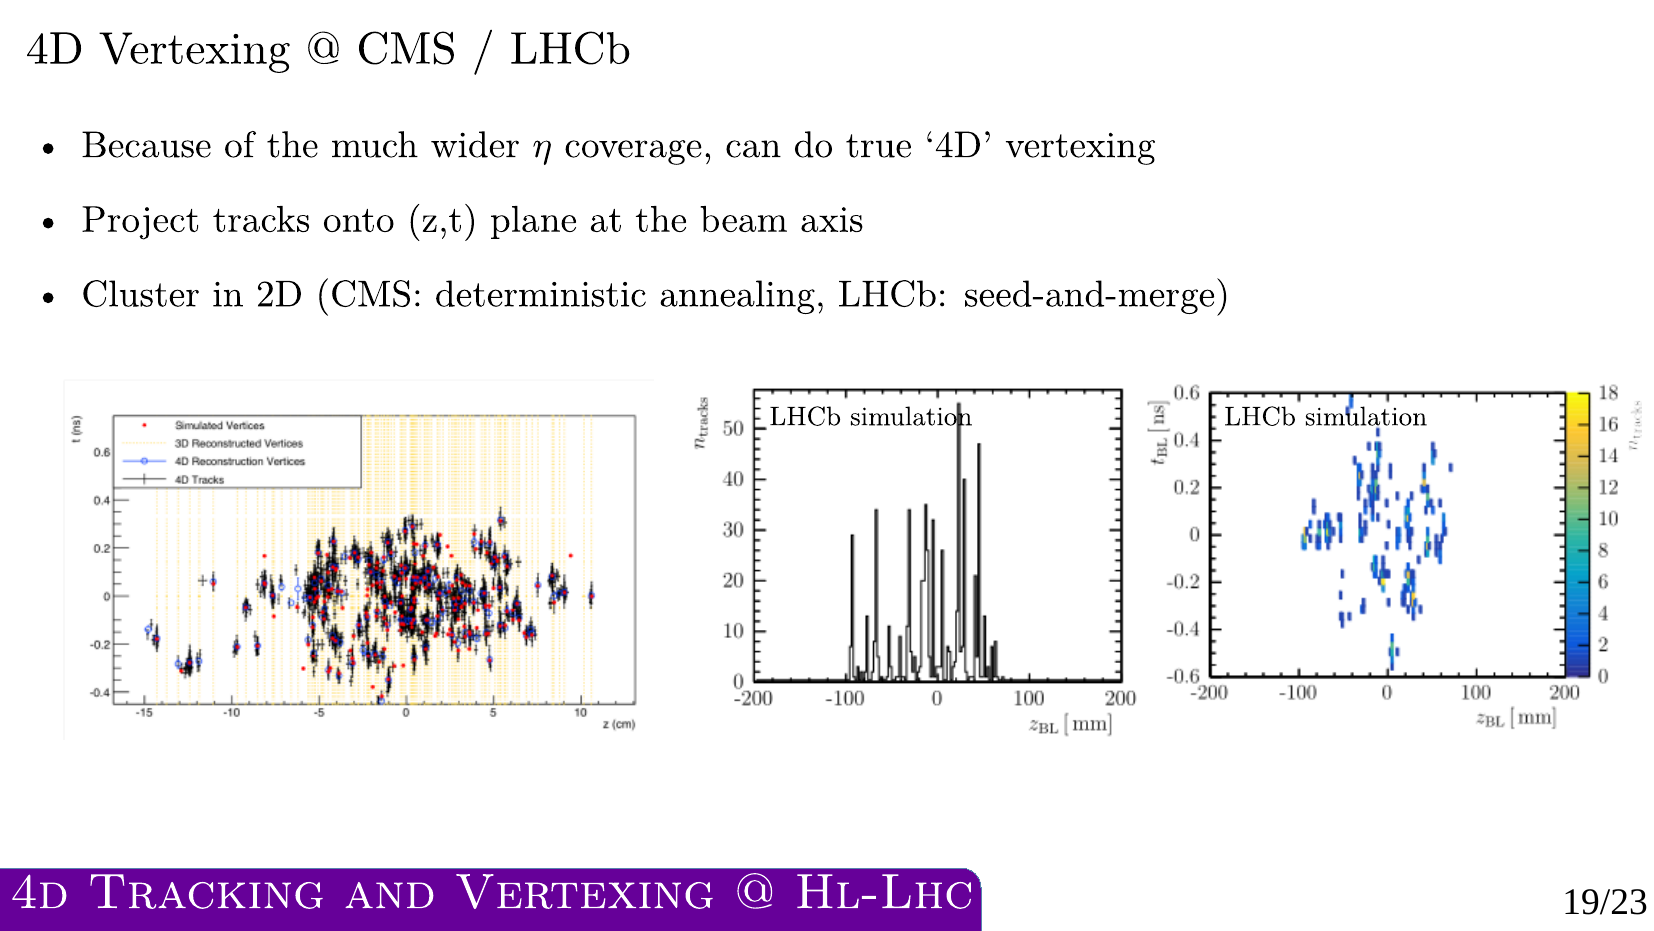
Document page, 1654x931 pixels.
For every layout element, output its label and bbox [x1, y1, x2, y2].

text_box [770, 405, 972, 427]
picture [1142, 380, 1642, 734]
picture [62, 378, 654, 741]
text_box [27, 29, 630, 76]
text_box [1224, 406, 1427, 427]
picture [689, 383, 1141, 741]
text_box [42, 130, 1227, 316]
